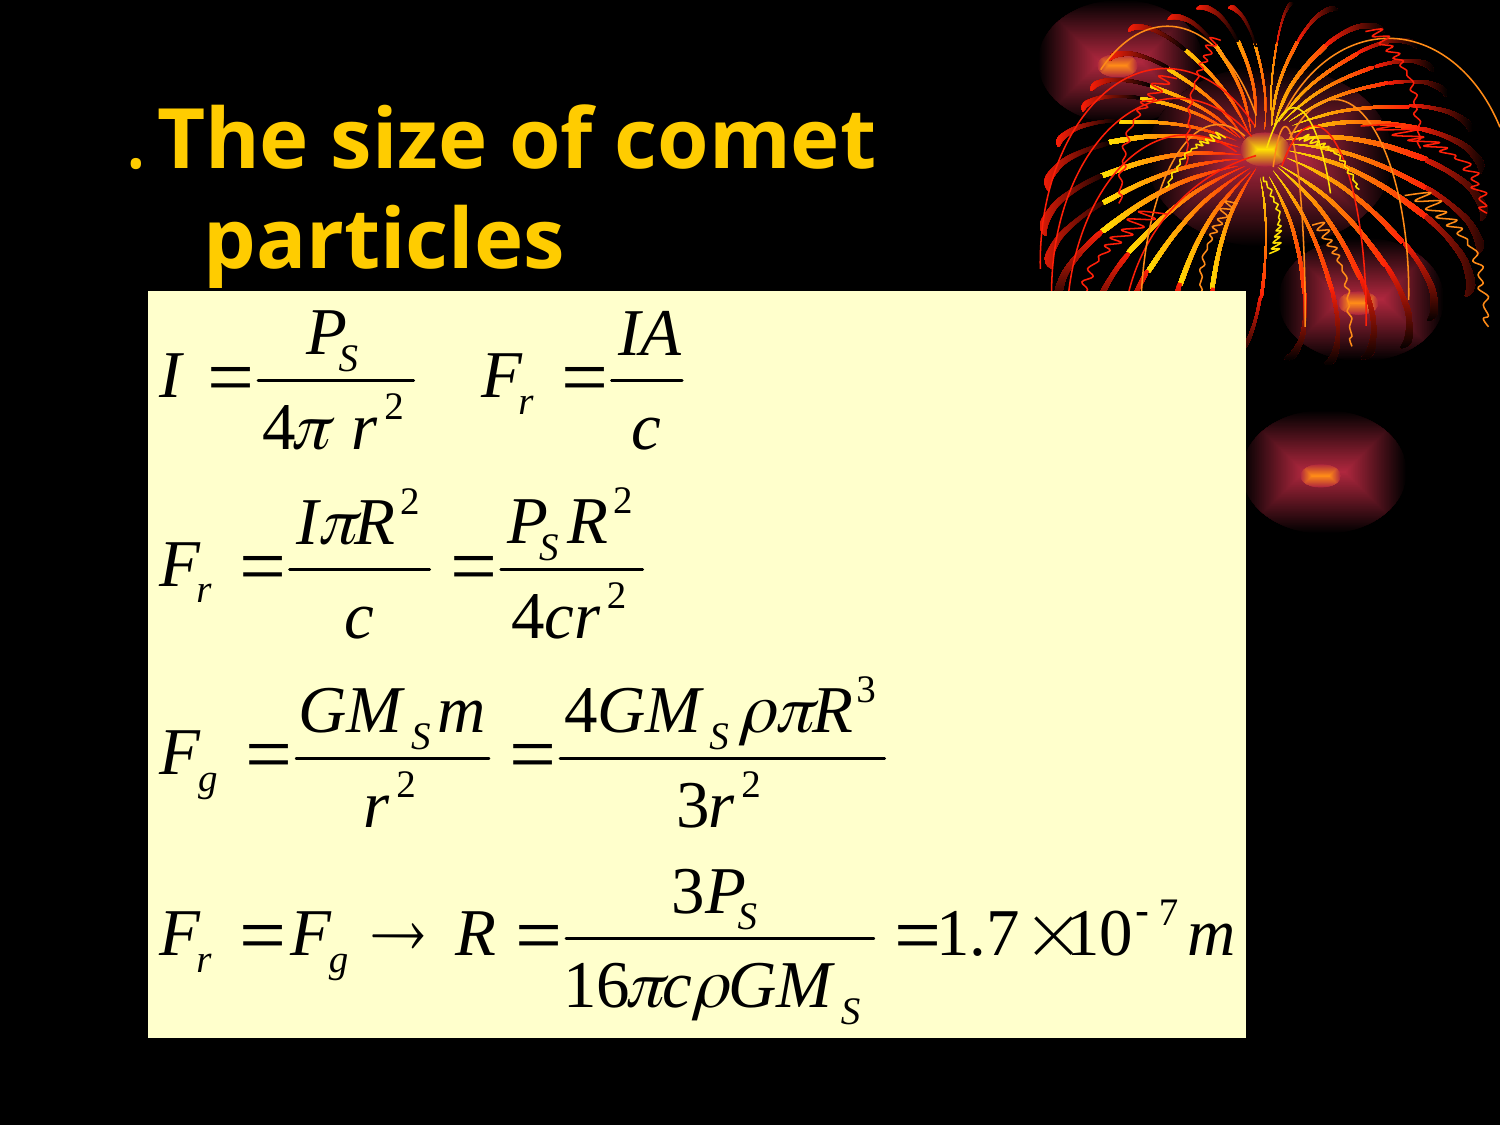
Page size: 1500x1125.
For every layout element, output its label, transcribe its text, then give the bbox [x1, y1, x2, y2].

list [147, 290, 1246, 1038]
text_box ․The size of comet particles [100, 78, 1223, 316]
